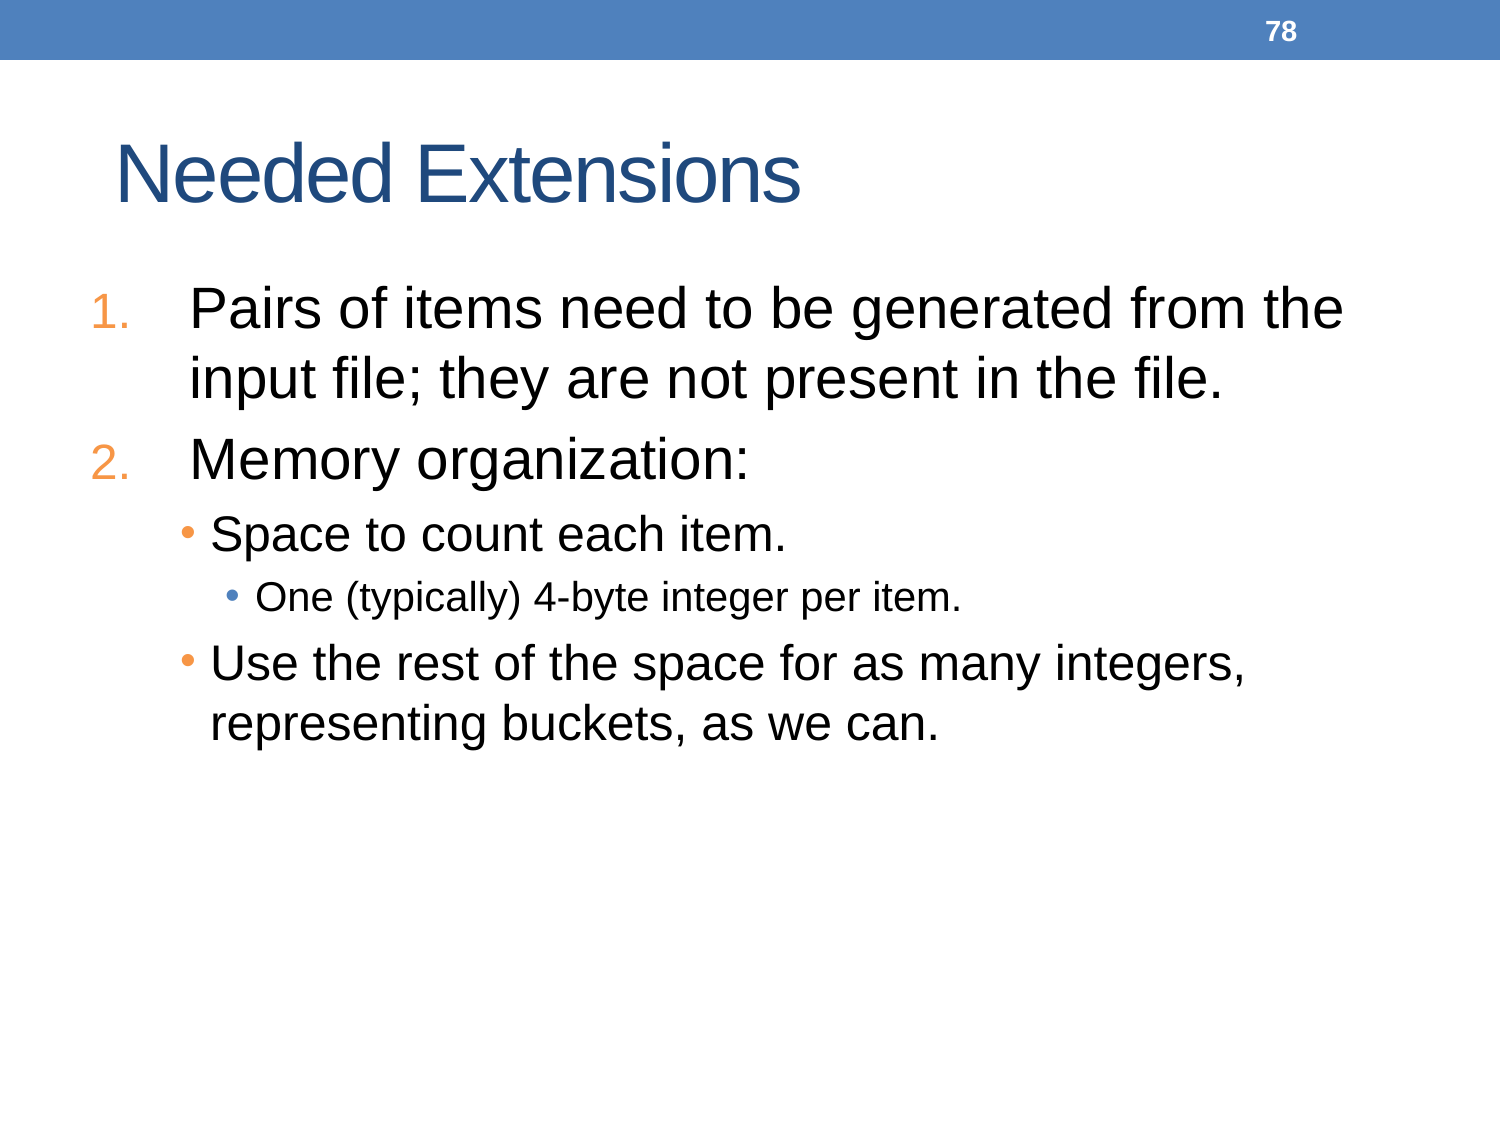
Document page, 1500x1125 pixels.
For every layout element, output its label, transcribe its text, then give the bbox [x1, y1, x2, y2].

list Pairs of items need to be generated from the input file; they are not present in the file. Memory organization: Space to count each item. One (typically) 4-byte integer per item. Use the rest of the space for as many integers, representing buckets, as we can. [75, 262, 1425, 1063]
title Needed Extensions [99, 75, 1300, 262]
slide_number 78 [1250, 3, 1425, 57]
